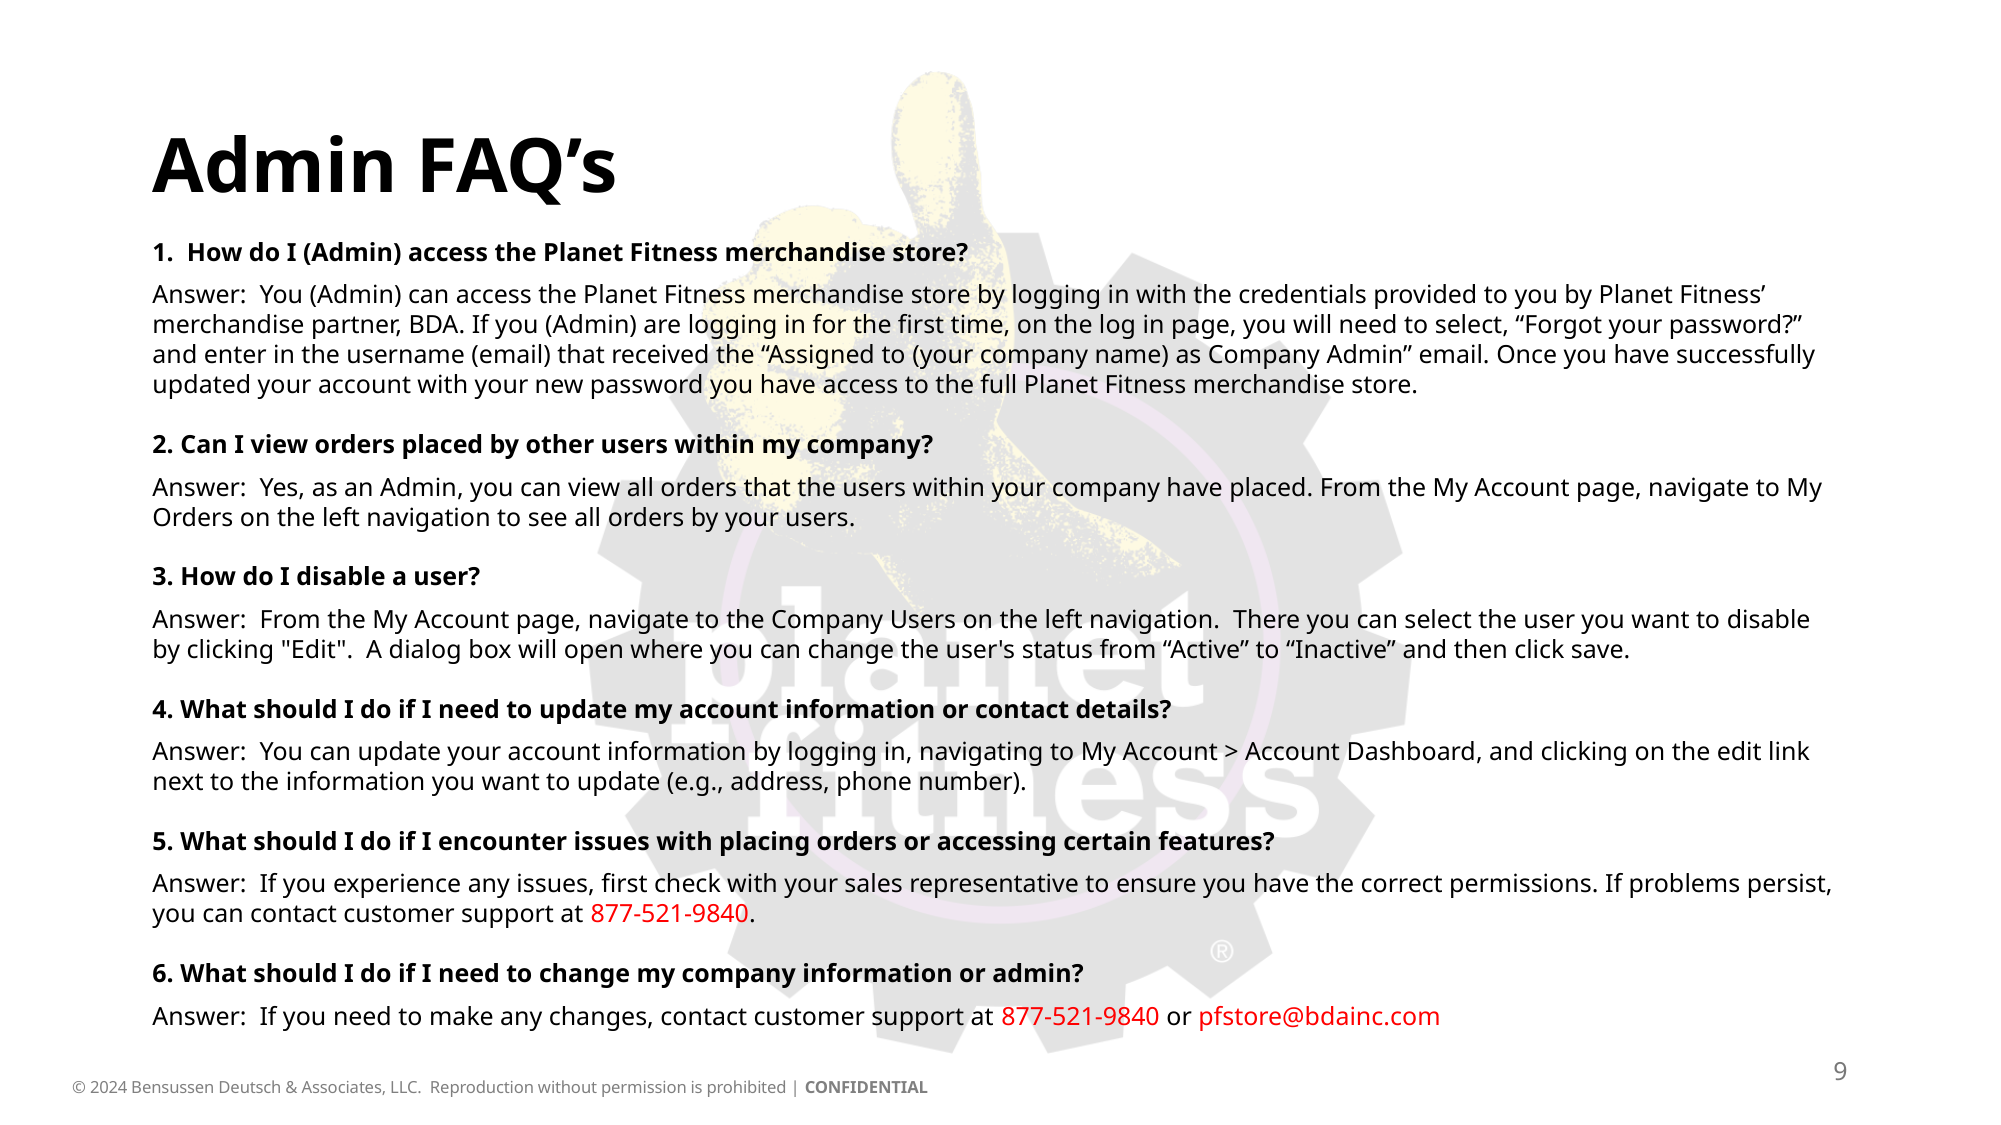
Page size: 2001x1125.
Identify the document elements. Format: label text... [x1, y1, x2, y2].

text_box © 2024 Bensussen Deutsch & Associates, LLC. Reproduction without permission is prohibited | CONFIDENTIAL [57, 1069, 1016, 1105]
slide_number 9 [1412, 1042, 1863, 1103]
title Admin FAQ’s [137, 59, 1863, 228]
picture [582, 67, 1418, 1058]
text_box 1. How do I (Admin) access the Planet Fitness merchandise store? Answer: You (Admin) can access the Planet Fitness merchandise store by logging in with the credentials provided to you by Planet Fitness’ merchandise partner, BDA. If you (Admin) are logging in for the first time, on the log in page, you will need to select, “Forgot your password?” and enter in the username (email) that received the “Assigned to (your company name) as Company Admin” email. Once you have successfully updated your account with your new password you have access to the full Planet Fitness merchandise store. 2. Can I view orders placed by other users within my company? Answer: Yes, as an Admin, you can view all orders that the users within your company have placed. From the My Account page, navigate to My Orders on the left navigation to see all orders by your users. 3. How do I disable a user? Answer: From the My Account page, navigate to the Company Users on the left navigation. There you can select the user you want to disable by clicking "Edit". A dialog box will open where you can change the user's status from “Active” to “Inactive” and then click save. 4. What should I do if I need to update my account information or contact details? Answer: You can update your account information by logging in, navigating to My Account > Account Dashboard, and clicking on the edit link next to the information you want to update (e.g., address, phone number). 5. What should I do if I encounter issues with placing orders or accessing certain features? Answer: If you experience any issues, first check with your sales representative to ensure you have the correct permissions. If problems persist, you can contact customer support at 877-521-9840. 6. What should I do if I need to change my company information or admin? Answer: If you need to make any changes, contact customer support at 877-521-9840 or pfstore@bdainc.com [137, 228, 582, 1038]
text_box 1. How do I (Admin) access the Planet Fitness merchandise store? Answer: You (Admin) can access the Planet Fitness merchandise store by logging in with the credentials provided to you by Planet Fitness’ merchandise partner, BDA. If you (Admin) are logging in for the first time, on the log in page, you will need to select, “Forgot your password?” and enter in the username (email) that received the “Assigned to (your company name) as Company Admin” email. Once you have successfully updated your account with your new password you have access to the full Planet Fitness merchandise store. 2. Can I view orders placed by other users within my company? Answer: Yes, as an Admin, you can view all orders that the users within your company have placed. From the My Account page, navigate to My Orders on the left navigation to see all orders by your users. 3. How do I disable a user? Answer: From the My Account page, navigate to the Company Users on the left navigation. There you can select the user you want to disable by clicking "Edit". A dialog box will open where you can change the user's status from “Active” to “Inactive” and then click save. 4. What should I do if I need to update my account information or contact details? Answer: You can update your account information by logging in, navigating to My Account > Account Dashboard, and clicking on the edit link next to the information you want to update (e.g., address, phone number). 5. What should I do if I encounter issues with placing orders or accessing certain features? Answer: If you experience any issues, first check with your sales representative to ensure you have the correct permissions. If problems persist, you can contact customer support at 877-521-9840. 6. What should I do if I need to change my company information or admin? Answer: If you need to make any changes, contact customer support at 877-521-9840 or pfstore@bdainc.com [1418, 228, 1863, 1038]
